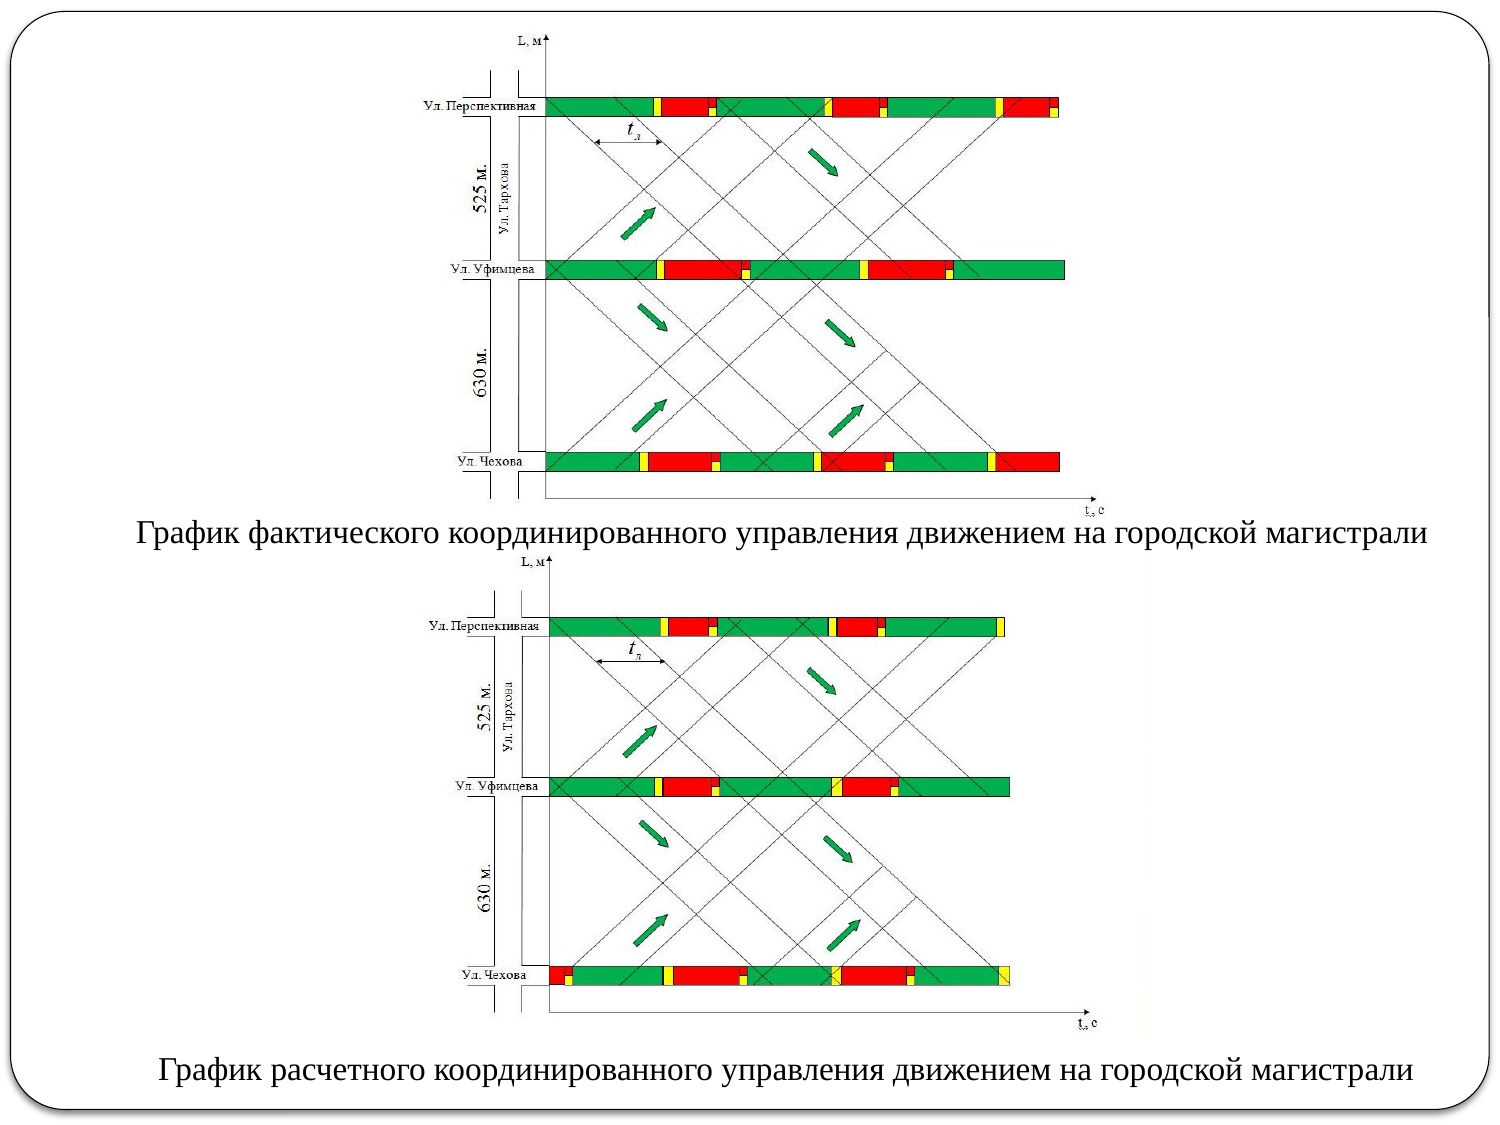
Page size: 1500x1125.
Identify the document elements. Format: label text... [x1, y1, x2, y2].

text_box График фактического координированного управления движением на городской магистрали [46, 502, 1500, 597]
picture [405, 544, 1149, 1044]
picture [409, 13, 1148, 528]
text_box [0, 0, 1500, 75]
text_box График расчетного координированного управления движением на городской магистрали [0, 1039, 1500, 1095]
